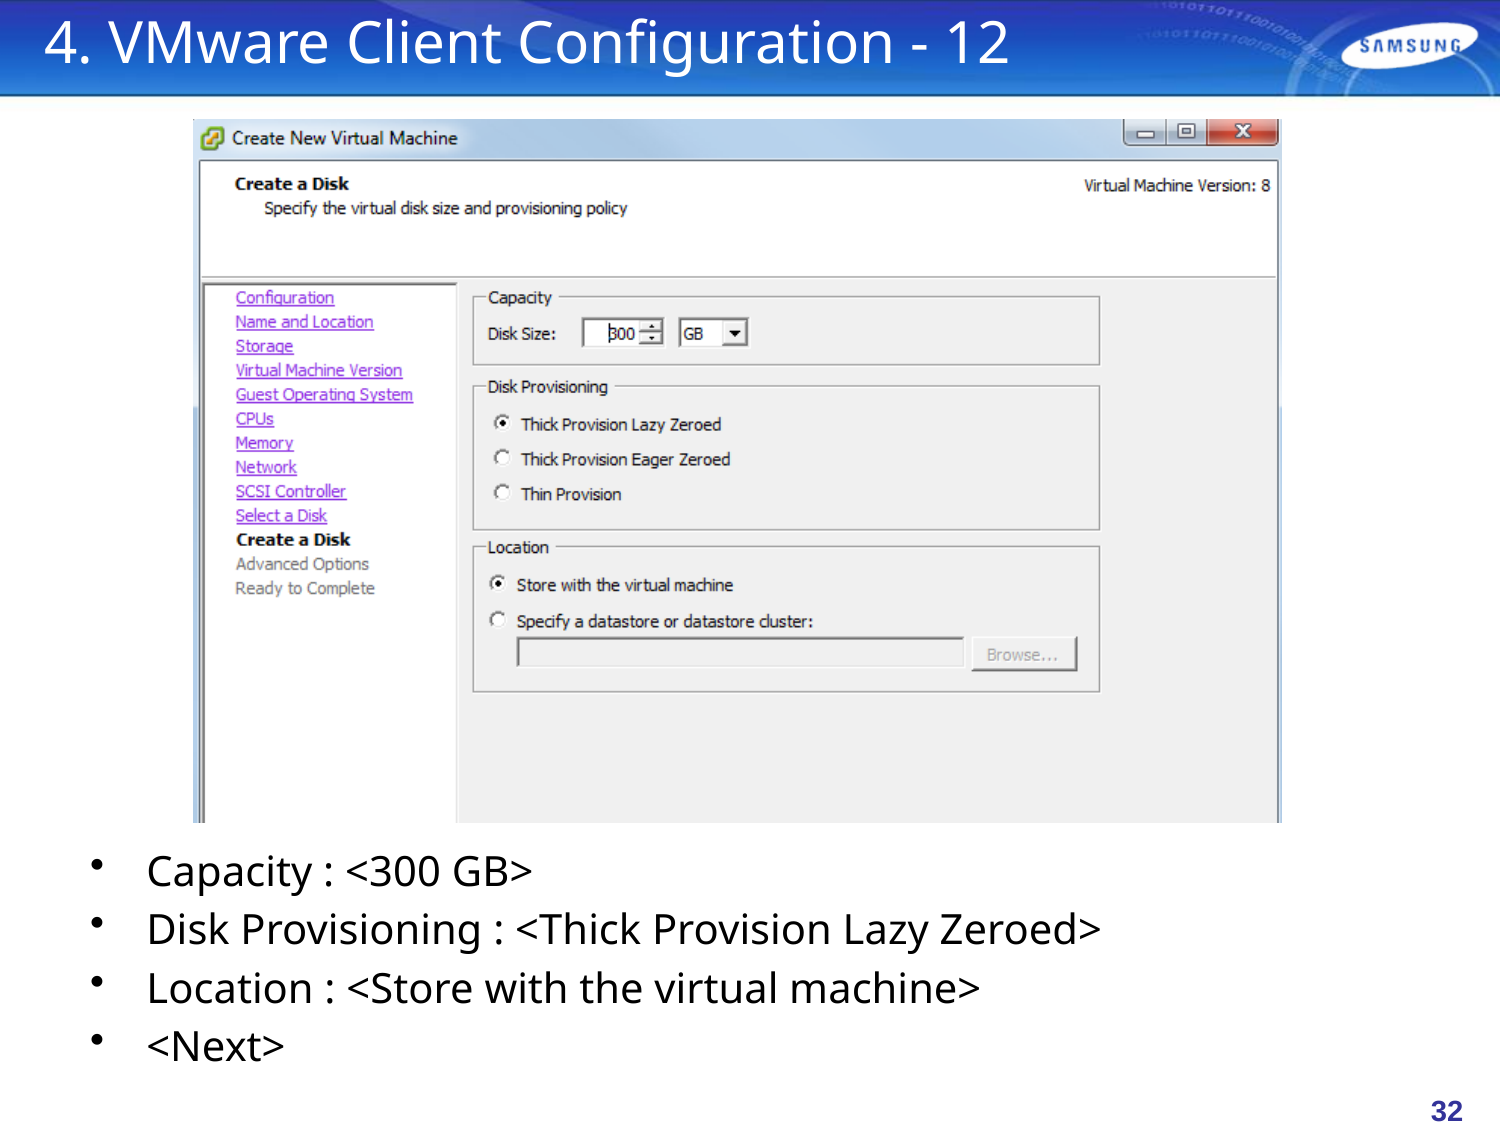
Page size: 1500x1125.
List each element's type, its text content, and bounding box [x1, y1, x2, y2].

picture [0, 0, 1500, 835]
text_box 4. VMware Client Configuration - 12 [29, 5, 1400, 76]
text_box [27, 11, 1294, 93]
list Capacity : <300 GB> Disk Provisioning : <Thick Provision Lazy Zeroed> Location : <Store with the virtual machine> <Next> [74, 836, 1400, 1086]
